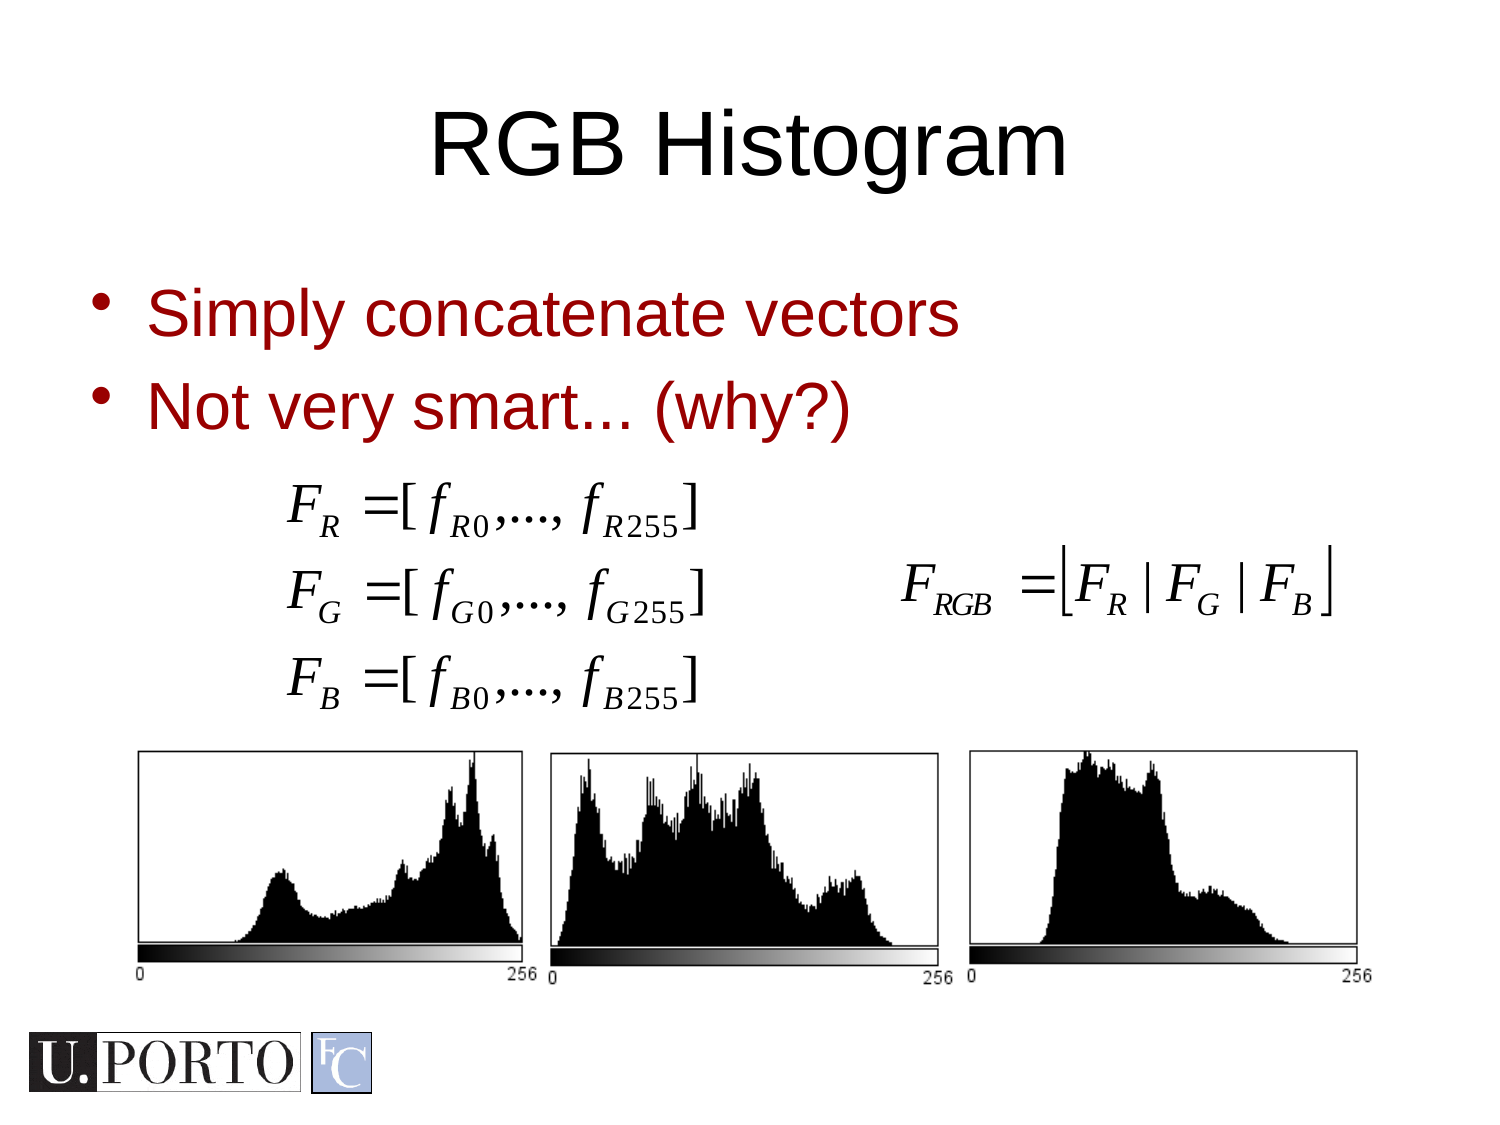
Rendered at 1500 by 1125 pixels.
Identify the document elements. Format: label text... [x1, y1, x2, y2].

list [277, 467, 715, 723]
picture [123, 745, 538, 986]
picture [962, 743, 1377, 987]
list Simply concatenate vectors Not very smart... (why?) [74, 262, 1426, 1006]
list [891, 544, 1341, 630]
title RGB Histogram [74, 44, 1426, 233]
picture [29, 1032, 301, 1092]
picture [313, 1033, 371, 1092]
picture [542, 740, 957, 990]
